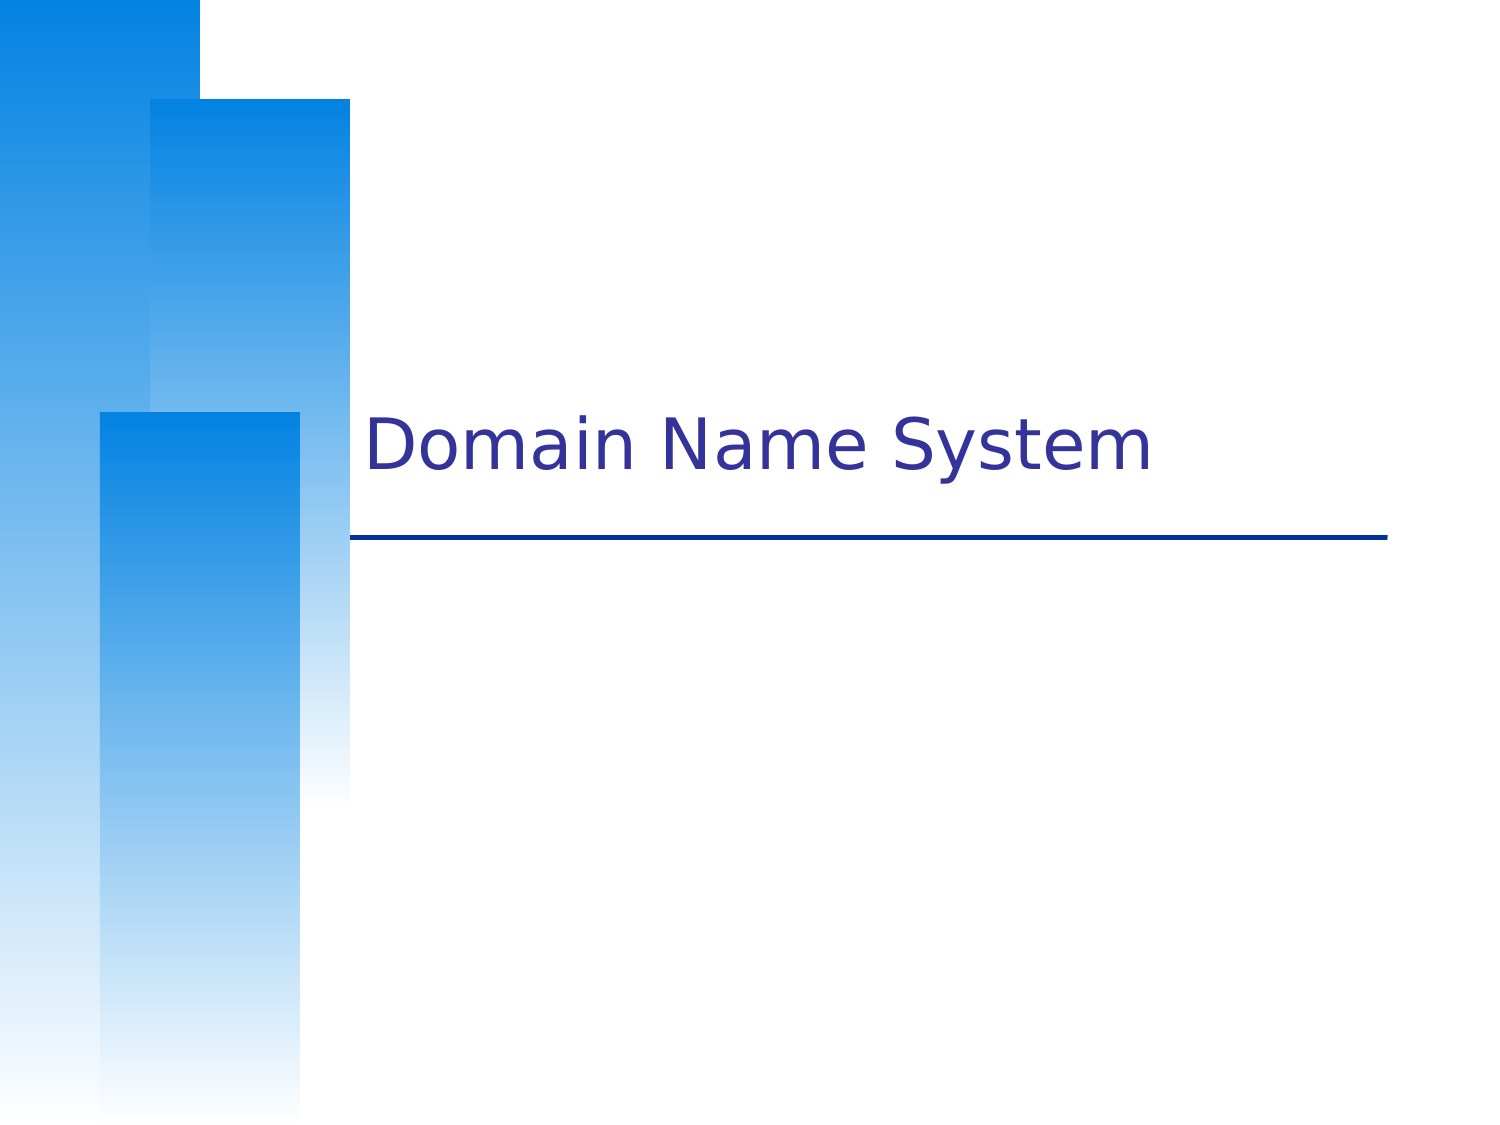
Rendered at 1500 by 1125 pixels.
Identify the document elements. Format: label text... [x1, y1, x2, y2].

title Domain Name System [348, 361, 1424, 521]
